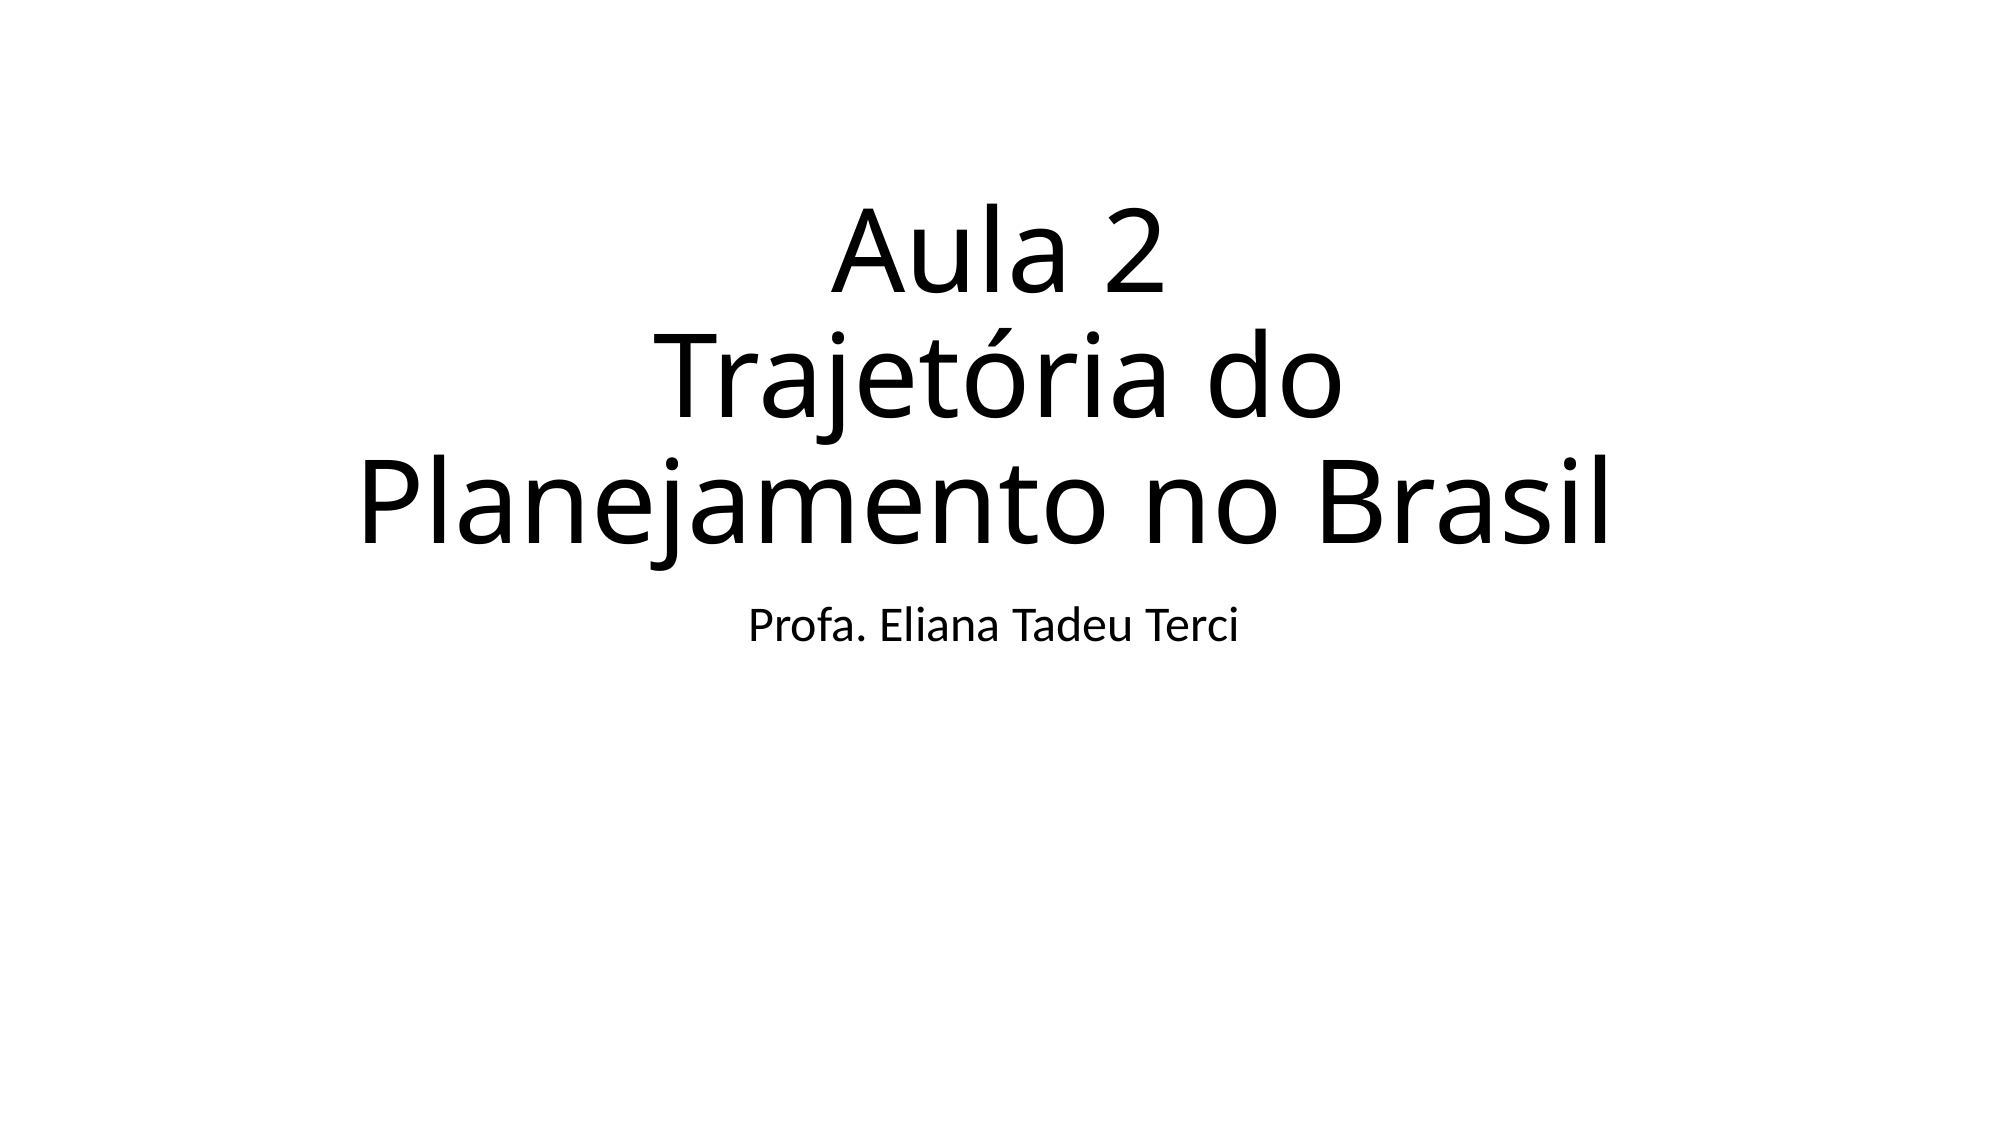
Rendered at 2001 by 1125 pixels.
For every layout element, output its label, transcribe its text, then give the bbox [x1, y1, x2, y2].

title Aula 2 Trajetória do Planejamento no Brasil [249, 184, 1750, 576]
subtitle Profa. Eliana Tadeu Terci [249, 590, 1750, 863]
